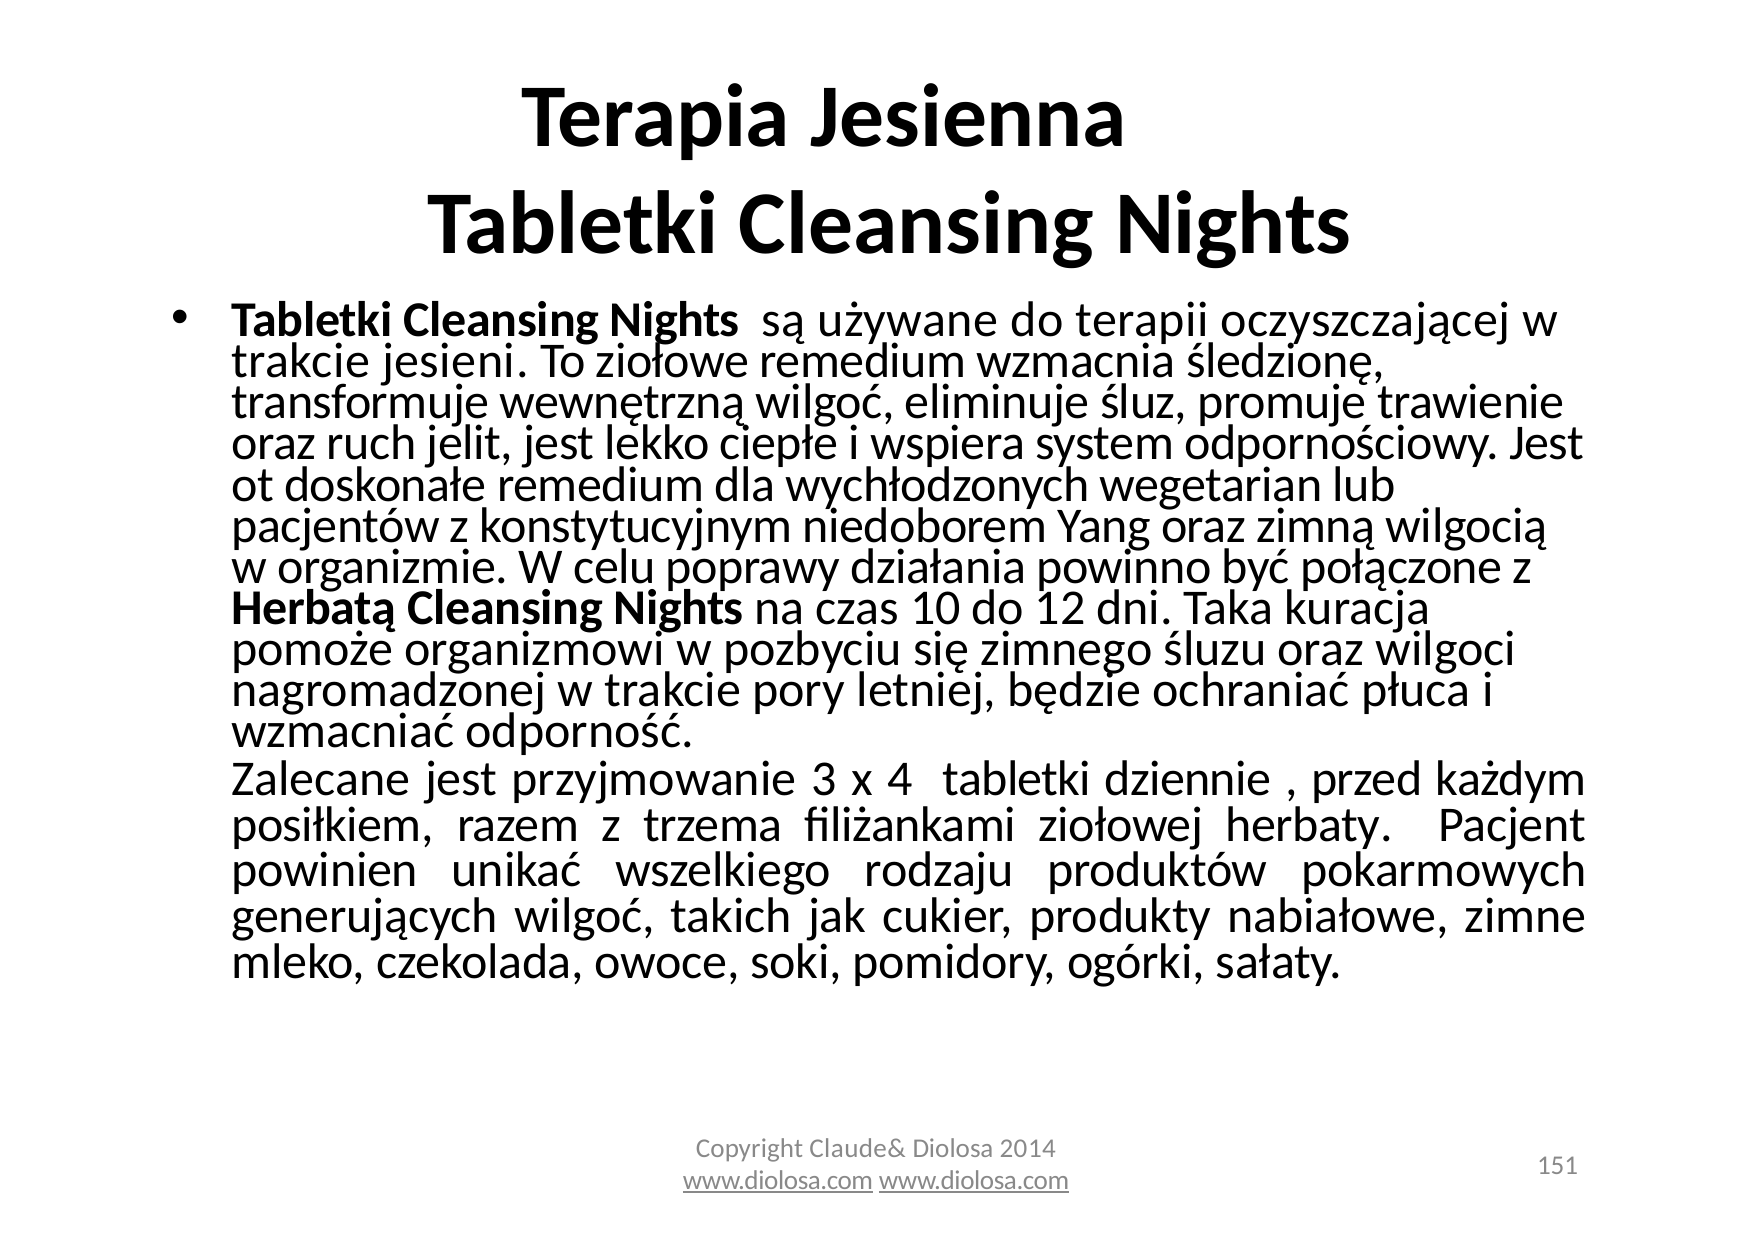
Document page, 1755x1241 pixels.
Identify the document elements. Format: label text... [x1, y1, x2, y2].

text_box Tabletki Cleansing Nights są używane do terapii oczyszczającej w trakcie jesieni. To ziołowe remedium wzmacnia śledzionę, transformuje wewnętrzną wilgoć, eliminuje śluz, promuje trawienie oraz ruch jelit, jest lekko ciepłe i wspiera system odpornościowy. Jest ot doskonałe remedium dla wychłodzonych wegetarian lub pacjentów z konstytucyjnym niedoborem Yang oraz zimną wilgocią w organizmie. W celu poprawy działania powinno być połączone z Herbatą Cleansing Nights na czas 10 do 12 dni. Taka kuracja pomoże organizmowi w pozbyciu się zimnego śluzu oraz wilgoci nagromadzonej w trakcie pory letniej, będzie ochraniać płuca i wzmacniać odporność. Zalecane jest przyjmowanie 3 x 4 tabletki dziennie , przed każdym posiłkiem, razem z trzema filiżankami ziołowej herbaty. Pacjent powinien unikać wszelkiego rodzaju produktów pokarmowych generujących wilgoć, takich jak cukier, produkty nabiałowe, zimne mleko, czekolada, owoce, soki, pomidory, ogórki, sałaty. [169, 305, 1587, 988]
slide_number 151 [1532, 1151, 1586, 1241]
title Terapia Jesienna Tabletki Cleansing Nights [177, 58, 1577, 272]
footer Copyright Claude& Diolosa 2014 www.diolosa.com www.diolosa.com [678, 1135, 1075, 1241]
